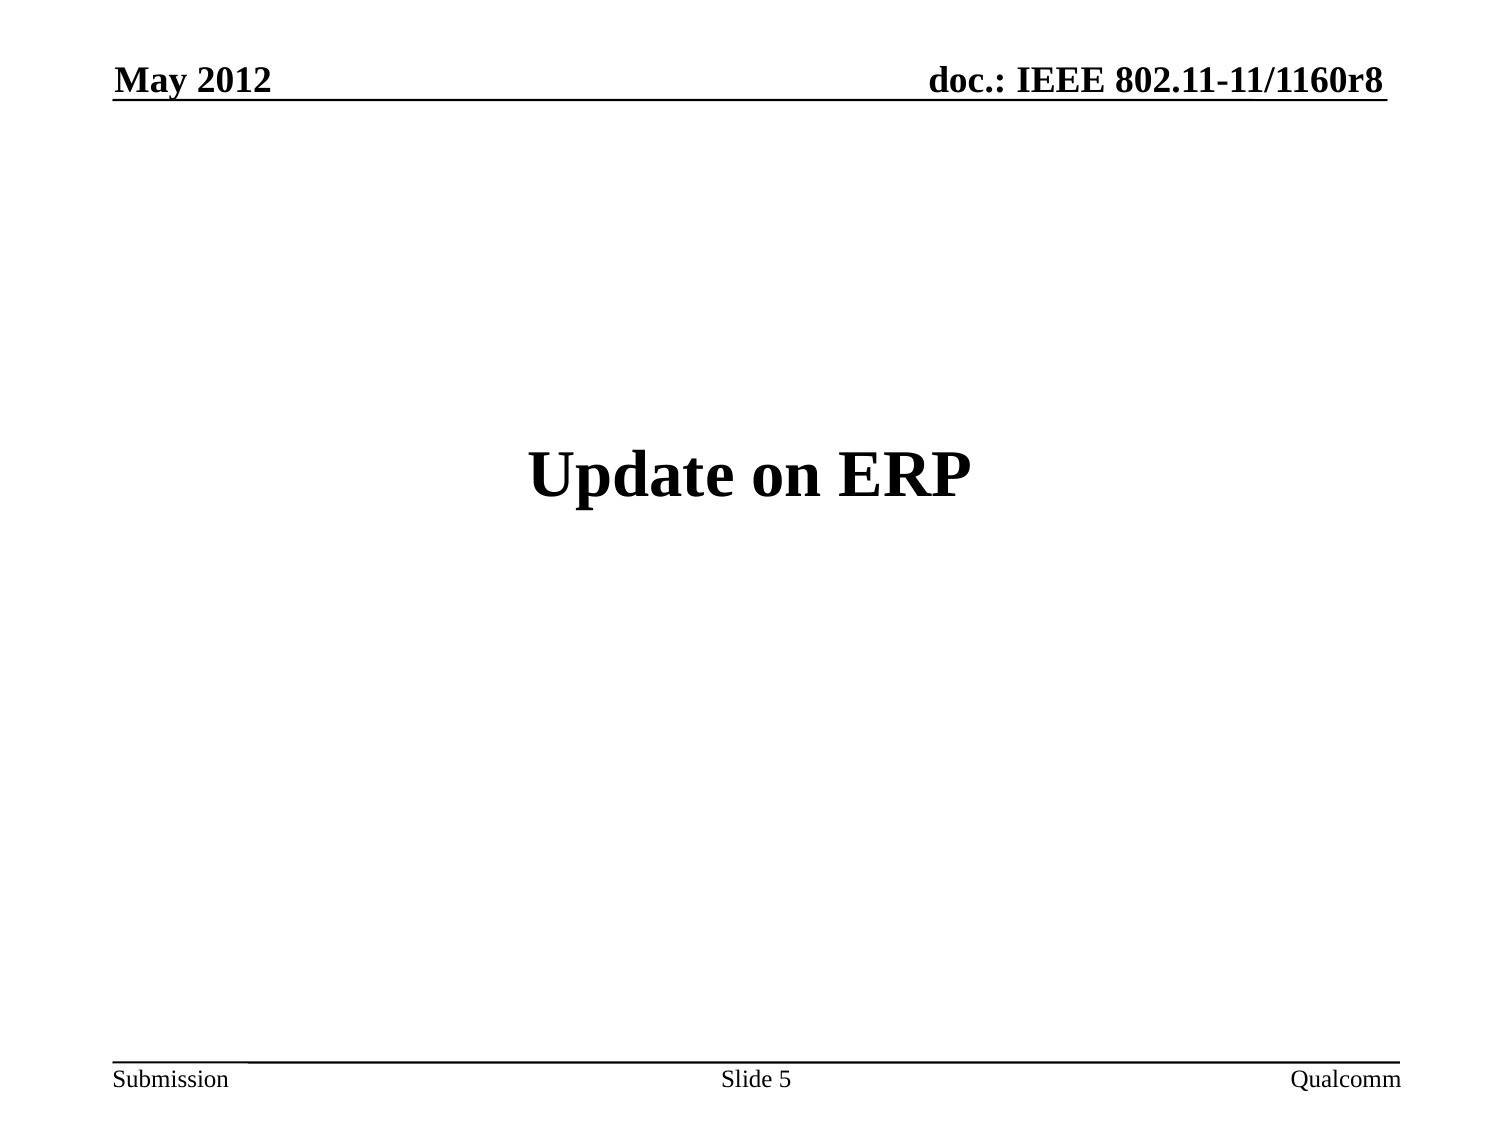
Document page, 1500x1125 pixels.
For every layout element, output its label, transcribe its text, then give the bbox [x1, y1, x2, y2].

footer Qualcomm [1288, 1061, 1402, 1093]
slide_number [114, 54, 274, 101]
title Update on ERP [112, 349, 1388, 591]
slide_number Slide 5 [712, 1061, 800, 1093]
